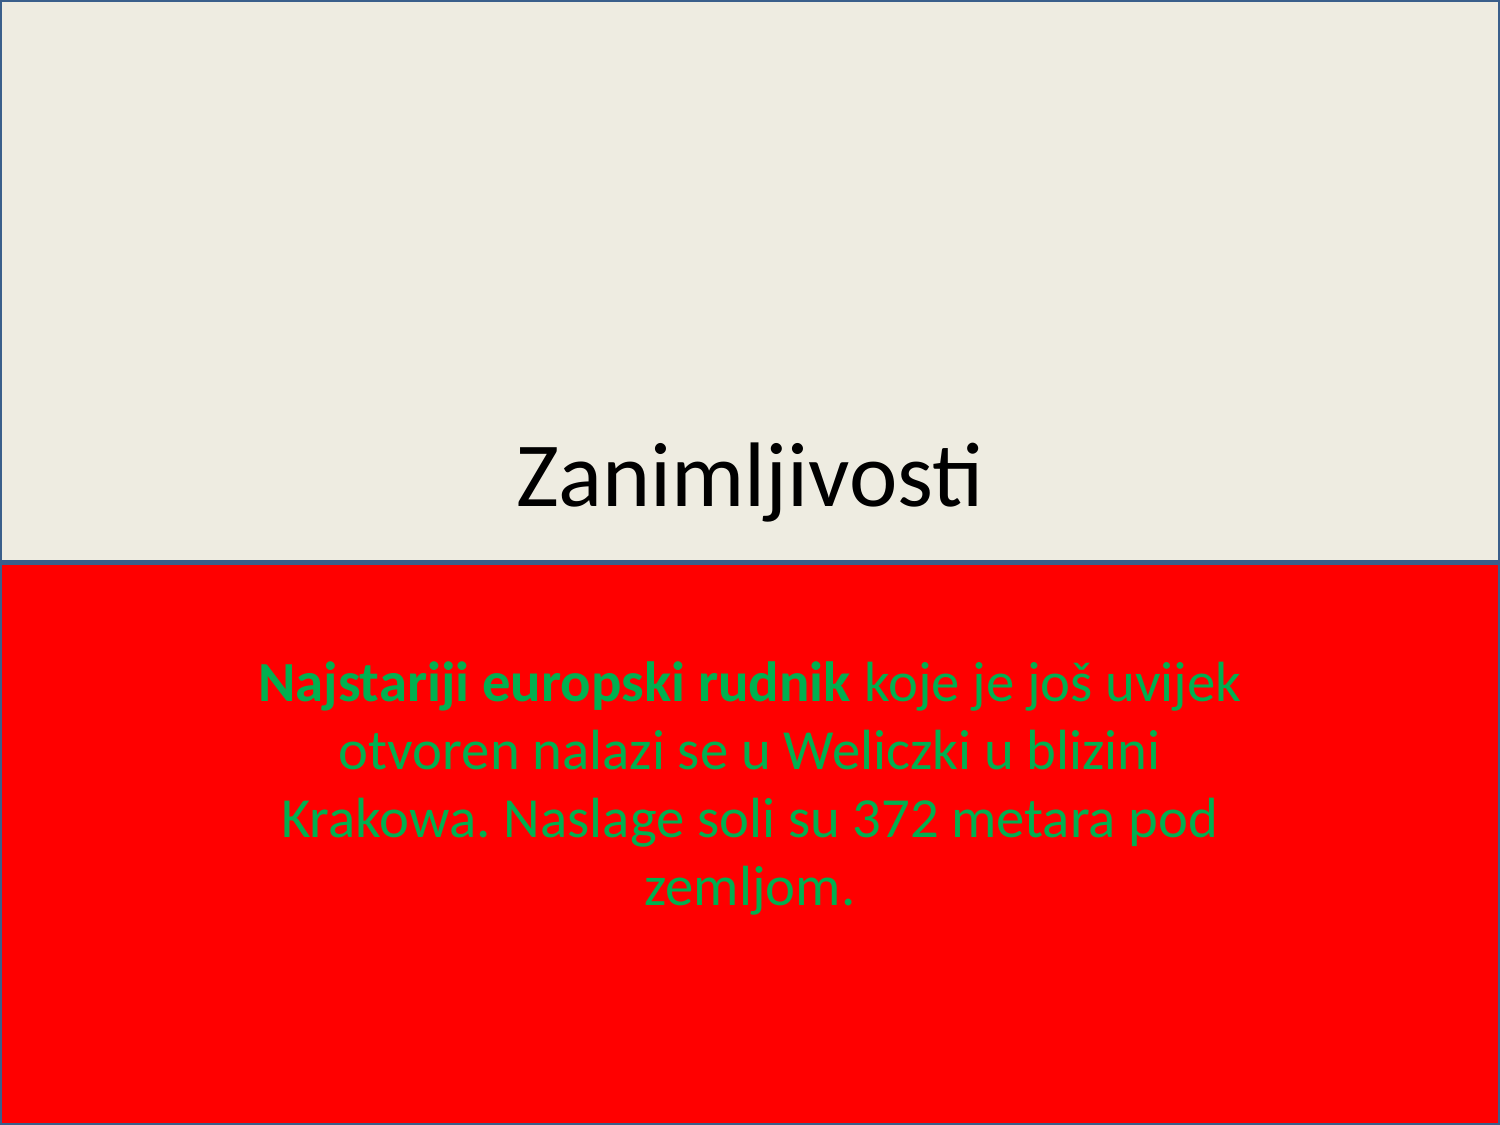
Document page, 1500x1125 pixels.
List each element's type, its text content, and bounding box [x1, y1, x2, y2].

title Zanimljivosti [112, 349, 1388, 591]
subtitle Najstariji europski rudnik koje je još uvijek otvoren nalazi se u Weliczki u blizini Krakowa. Naslage soli su 372 metara pod zemljom. [225, 637, 1275, 925]
